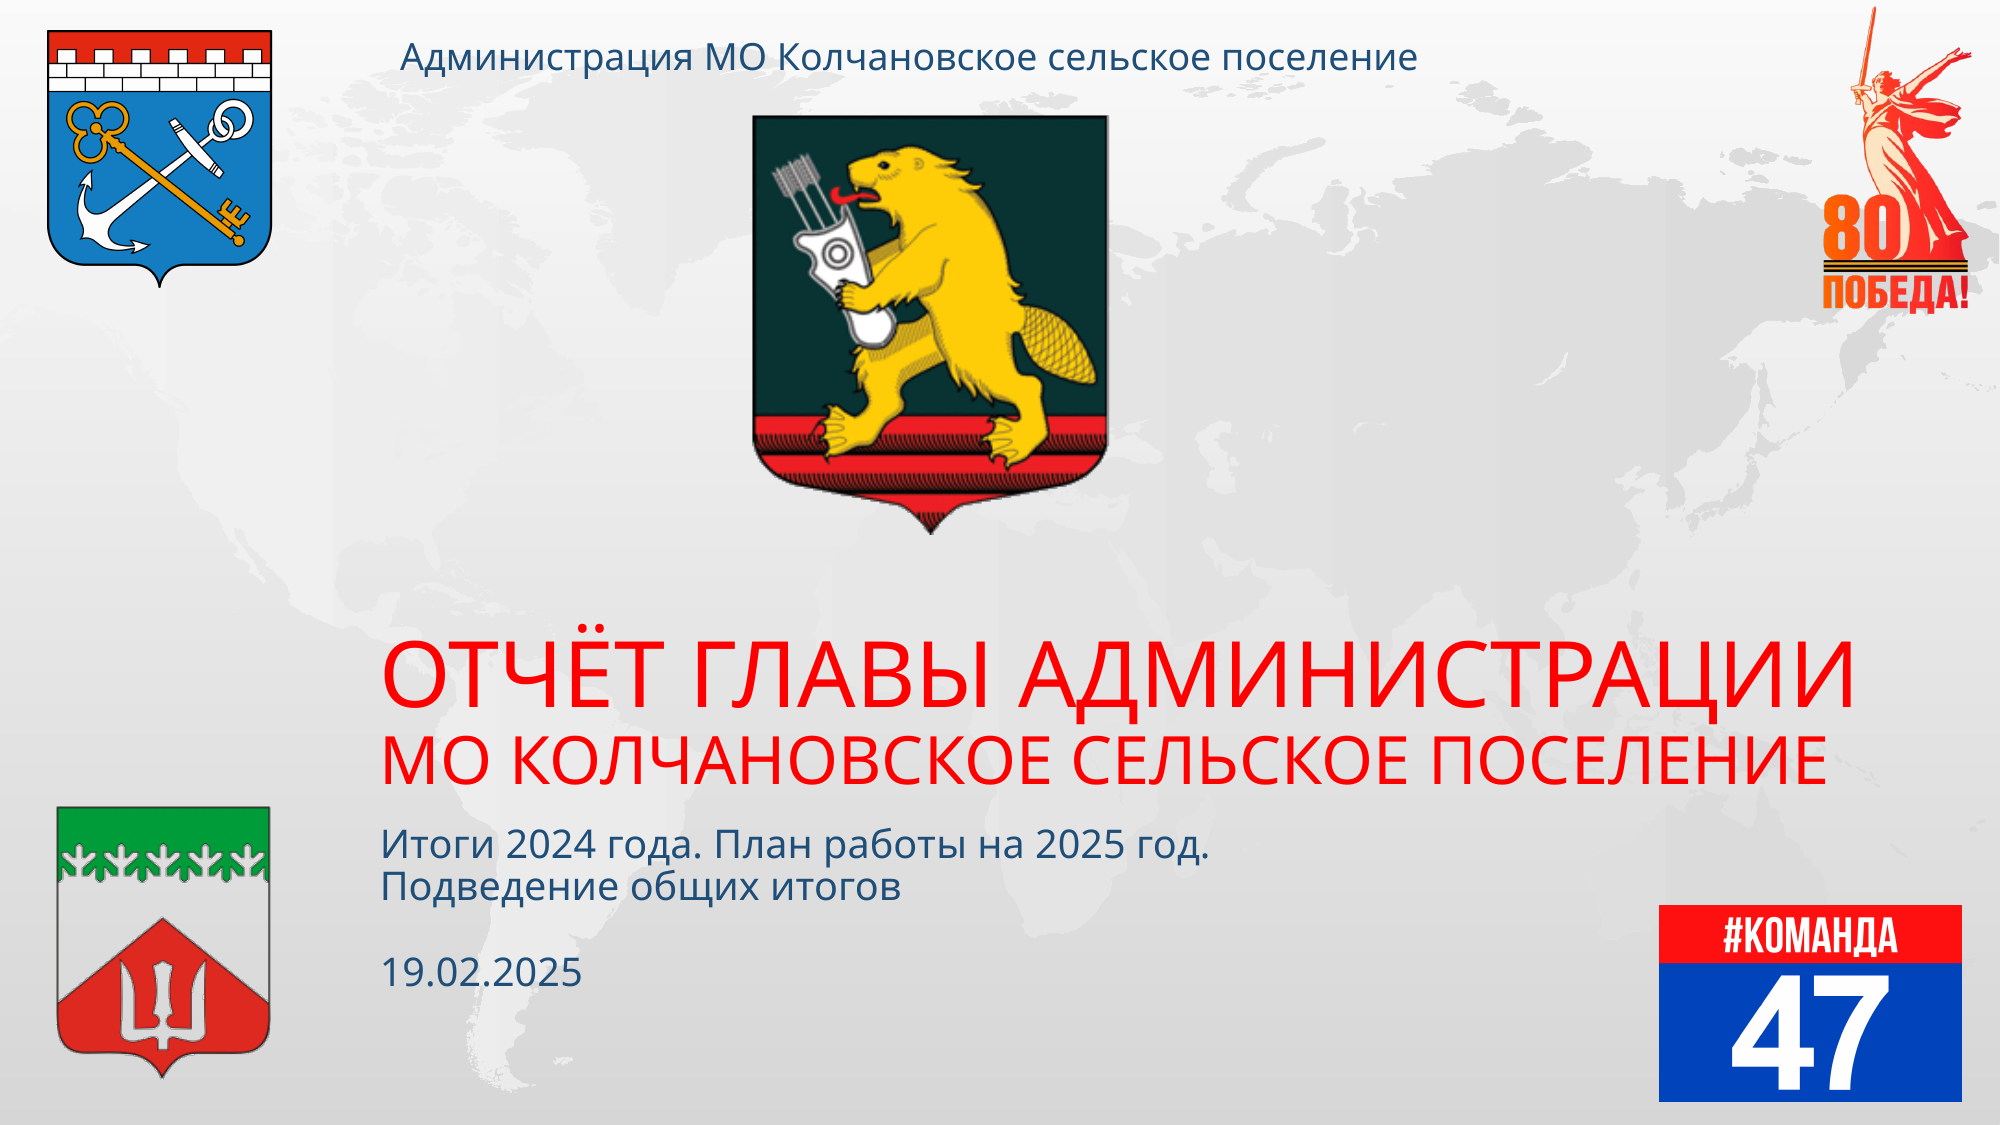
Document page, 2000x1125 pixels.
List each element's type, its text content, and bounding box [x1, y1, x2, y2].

picture [1659, 905, 1962, 1102]
picture [751, 114, 1111, 535]
picture [1791, 0, 2000, 346]
picture [56, 806, 271, 1080]
text_box Администрация МО Колчановское сельское поселение [385, 30, 1791, 87]
title Отчёт главы администрации мо колчановское сельское поселение [364, 306, 1965, 807]
picture [31, 30, 288, 288]
subtitle Итоги 2024 года. План работы на 2025 год. Подведение общих итогов 19.02.2025 [364, 816, 1653, 1004]
